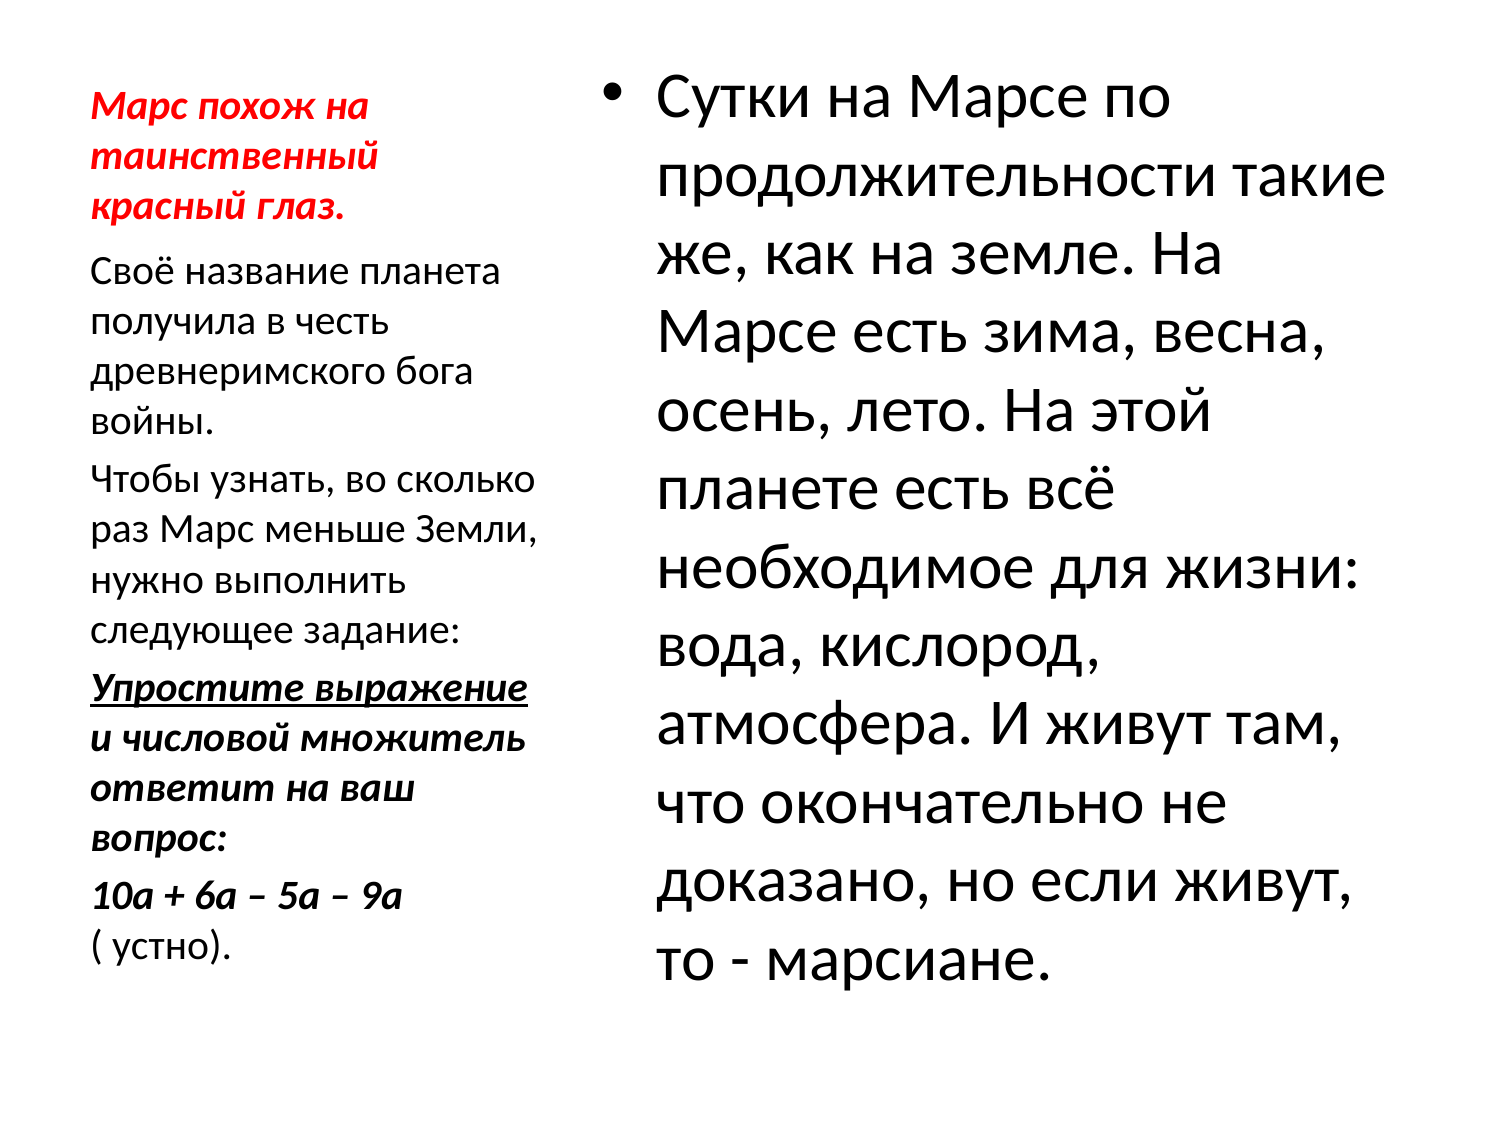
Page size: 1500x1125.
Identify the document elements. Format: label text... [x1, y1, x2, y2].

title Марс похож на таинственный красный глаз. [75, 44, 569, 235]
list Своё название планета получила в честь древнеримского бога войны. Чтобы узнать, во сколько раз Марс меньше Земли, нужно выполнить следующее задание: Упростите выражение и числовой множитель ответит на ваш вопрос: 10а + 6а – 5а – 9а ( устно). [75, 235, 569, 1005]
list Сутки на Марсе по продолжительности такие же, как на земле. На Марсе есть зима, весна, осень, лето. На этой планете есть всё необходимое для жизни: вода, кислород, атмосфера. И живут там, что окончательно не доказано, но если живут, то - марсиане. [586, 44, 1425, 1005]
